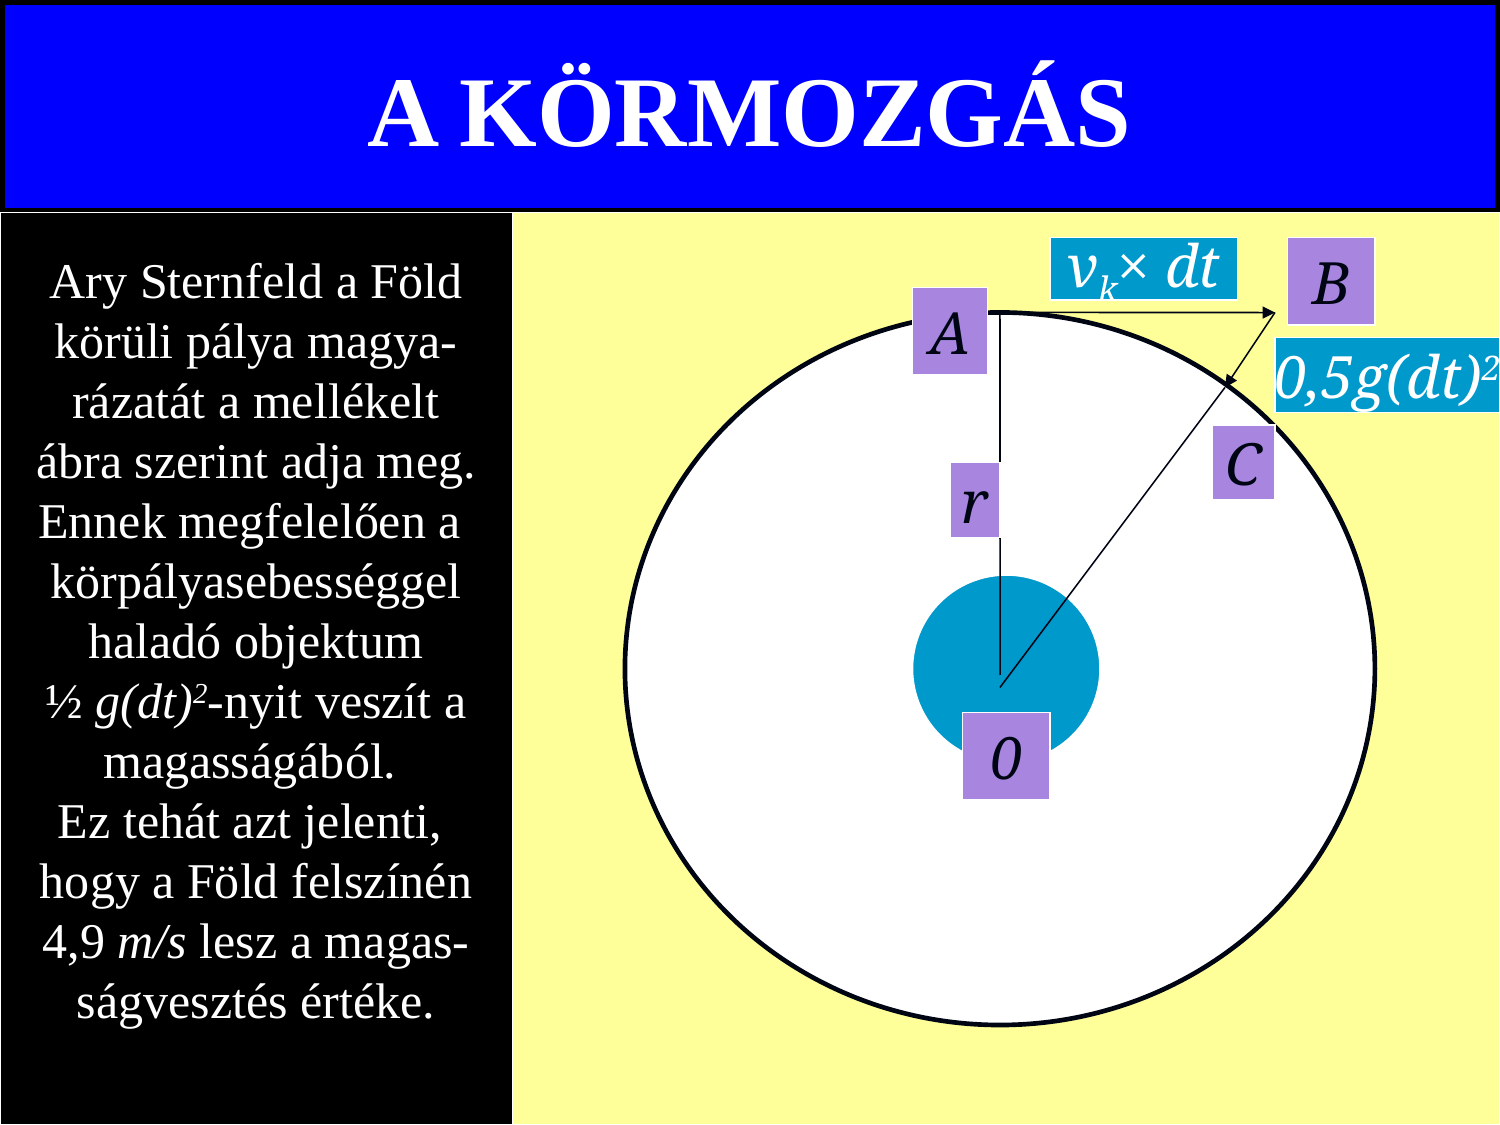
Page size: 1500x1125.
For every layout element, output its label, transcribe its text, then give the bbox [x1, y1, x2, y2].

text_box B [1287, 237, 1375, 325]
text_box [1000, 306, 1274, 319]
text_box [912, 575, 1101, 752]
text_box [1225, 312, 1276, 388]
text_box A [912, 287, 988, 375]
text_box Ary Sternfeld a Föld körüli pálya magya- rázatát a mellékelt ábra szerint adja meg. Ennek megfelelően a körpályasebességgel haladó objektum ½ g(dt)2-nyit veszít a magasságából. Ez tehát azt jelenti, hogy a Föld felszínén 4,9 m/s lesz a magas- ságvesztés értéke. [0, 212, 512, 1125]
text_box r [950, 462, 1000, 538]
text_box vk× dt [1050, 237, 1238, 300]
text_box 0 [962, 712, 1050, 800]
text_box [512, 212, 1500, 1125]
title A KÖRMOZGÁS [0, 0, 1500, 212]
text_box 0,5g(dt)2 [1274, 337, 1500, 413]
text_box [624, 312, 1375, 1026]
text_box C [1212, 424, 1275, 500]
